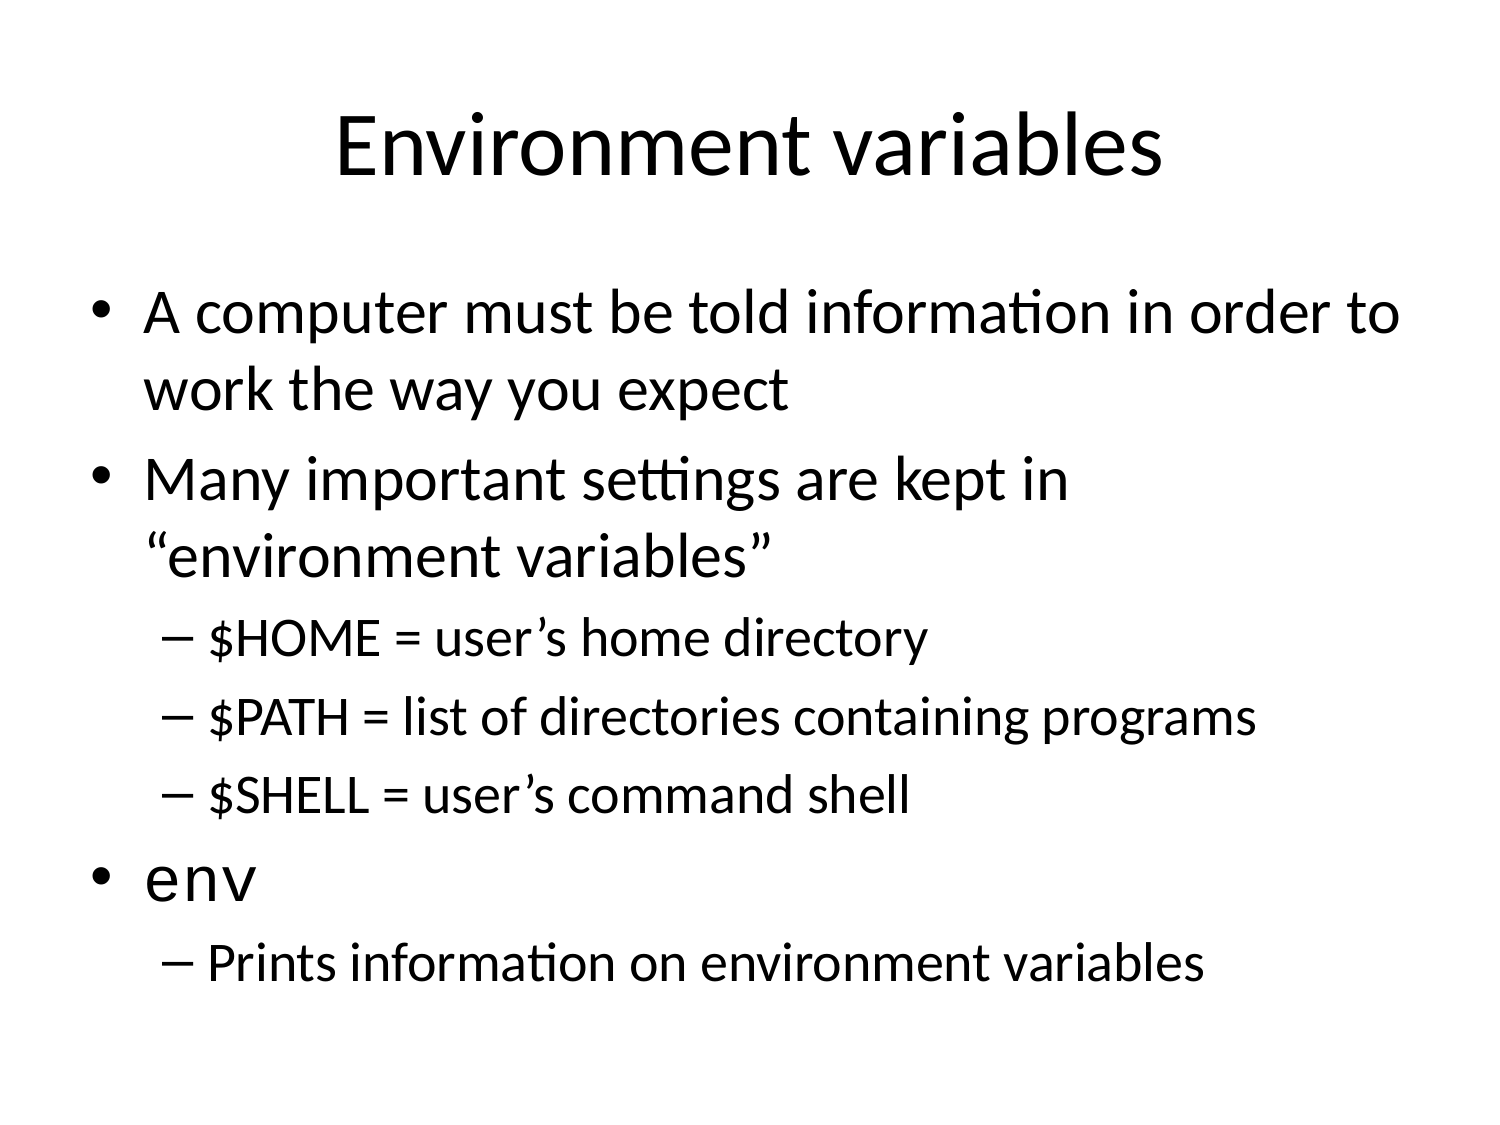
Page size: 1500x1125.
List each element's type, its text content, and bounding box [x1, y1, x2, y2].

title Environment variables [75, 45, 1425, 233]
list A computer must be told information in order to work the way you expect Many important settings are kept in “environment variables” $HOME = user’s home directory $PATH = list of directories containing programs $SHELL = user’s command shell env Prints information on environment variables [75, 262, 1425, 1005]
